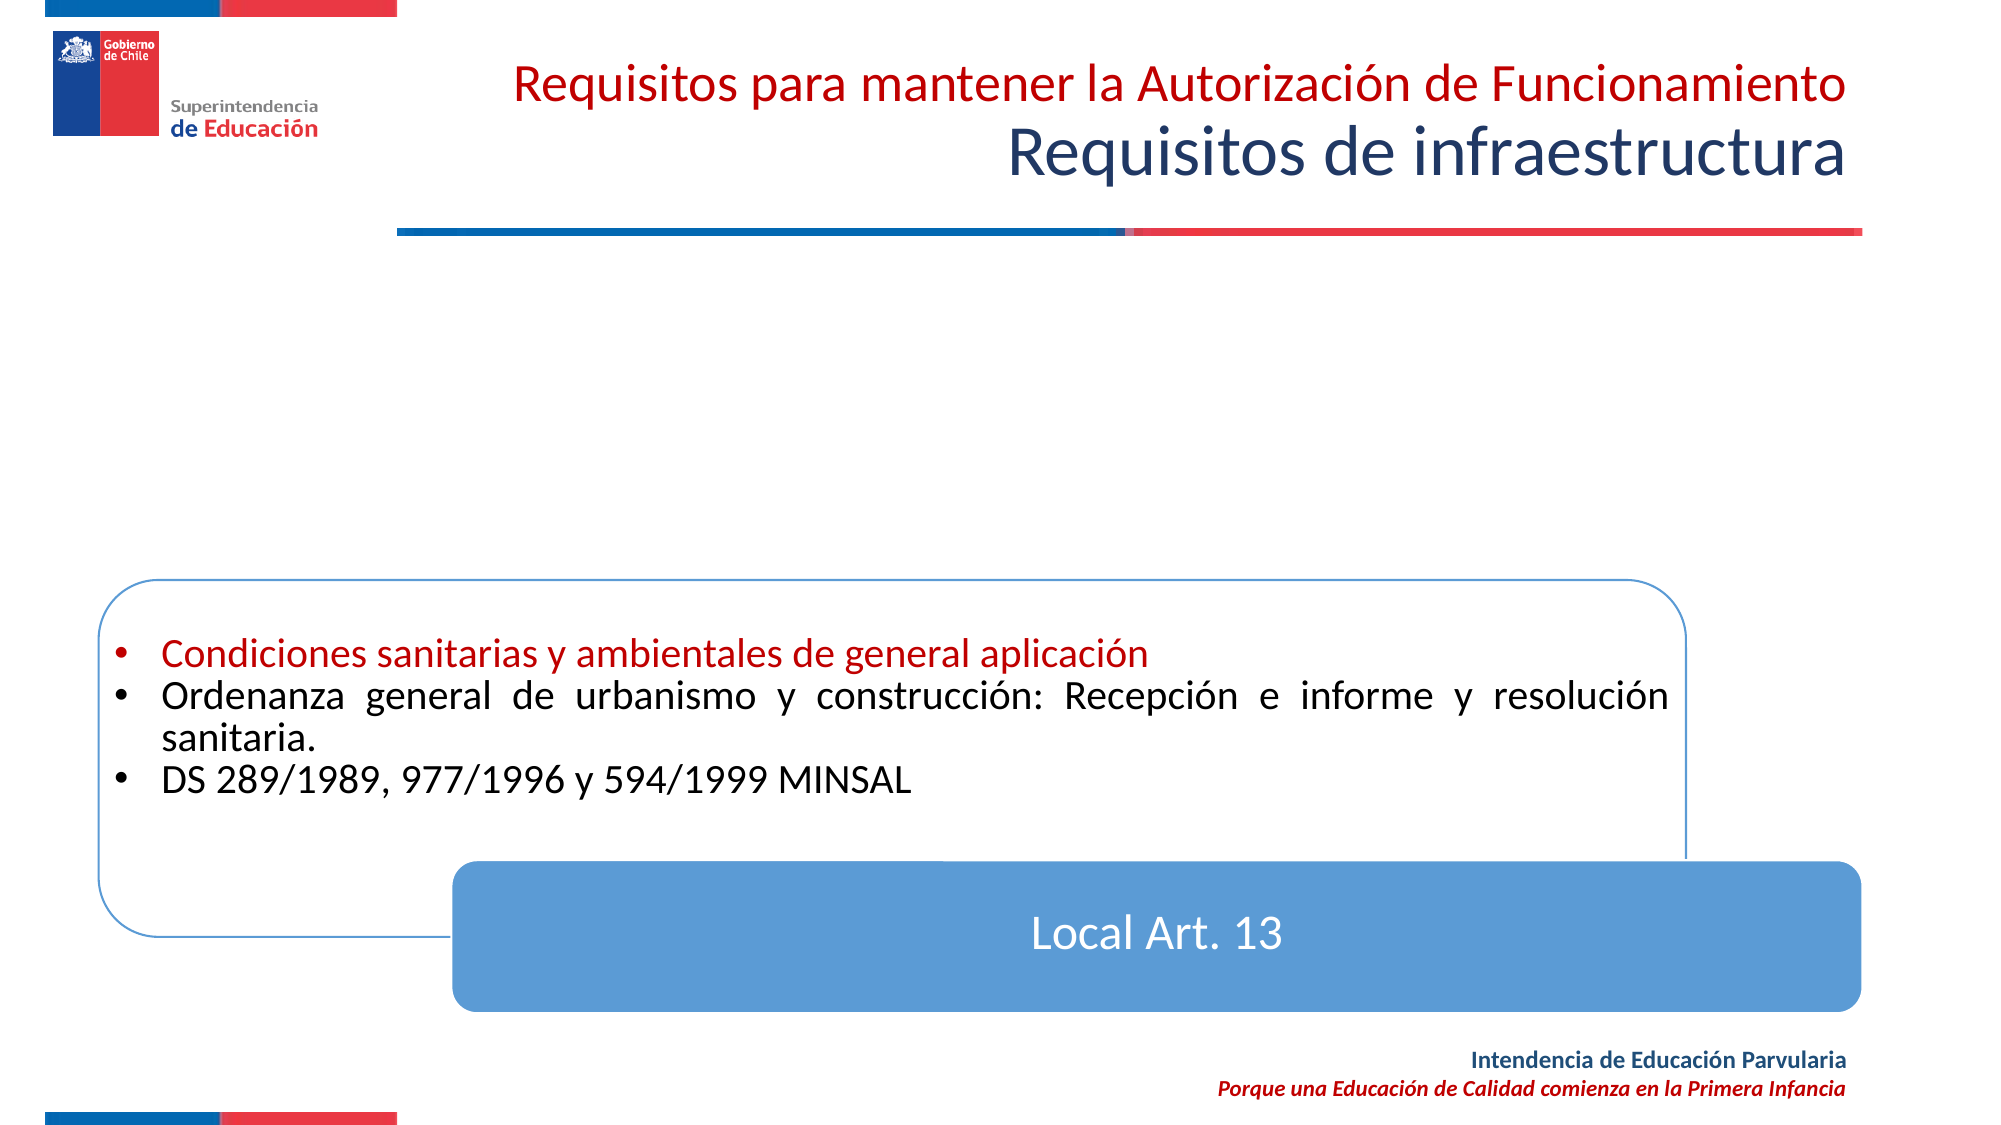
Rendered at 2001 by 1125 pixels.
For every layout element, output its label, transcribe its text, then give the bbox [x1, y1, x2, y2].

title Requisitos para mantener la Autorización de Funcionamiento Requisitos de infraestructura [320, 47, 1863, 199]
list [98, 284, 1863, 1014]
text_box [45, 0, 398, 17]
text_box [45, 1112, 398, 1125]
picture [47, 27, 321, 141]
footer Intendencia de Educación Parvularia Porque una Educación de Calidad comienza en la Primera Infancia [662, 1042, 1863, 1103]
text_box [397, 228, 1863, 236]
